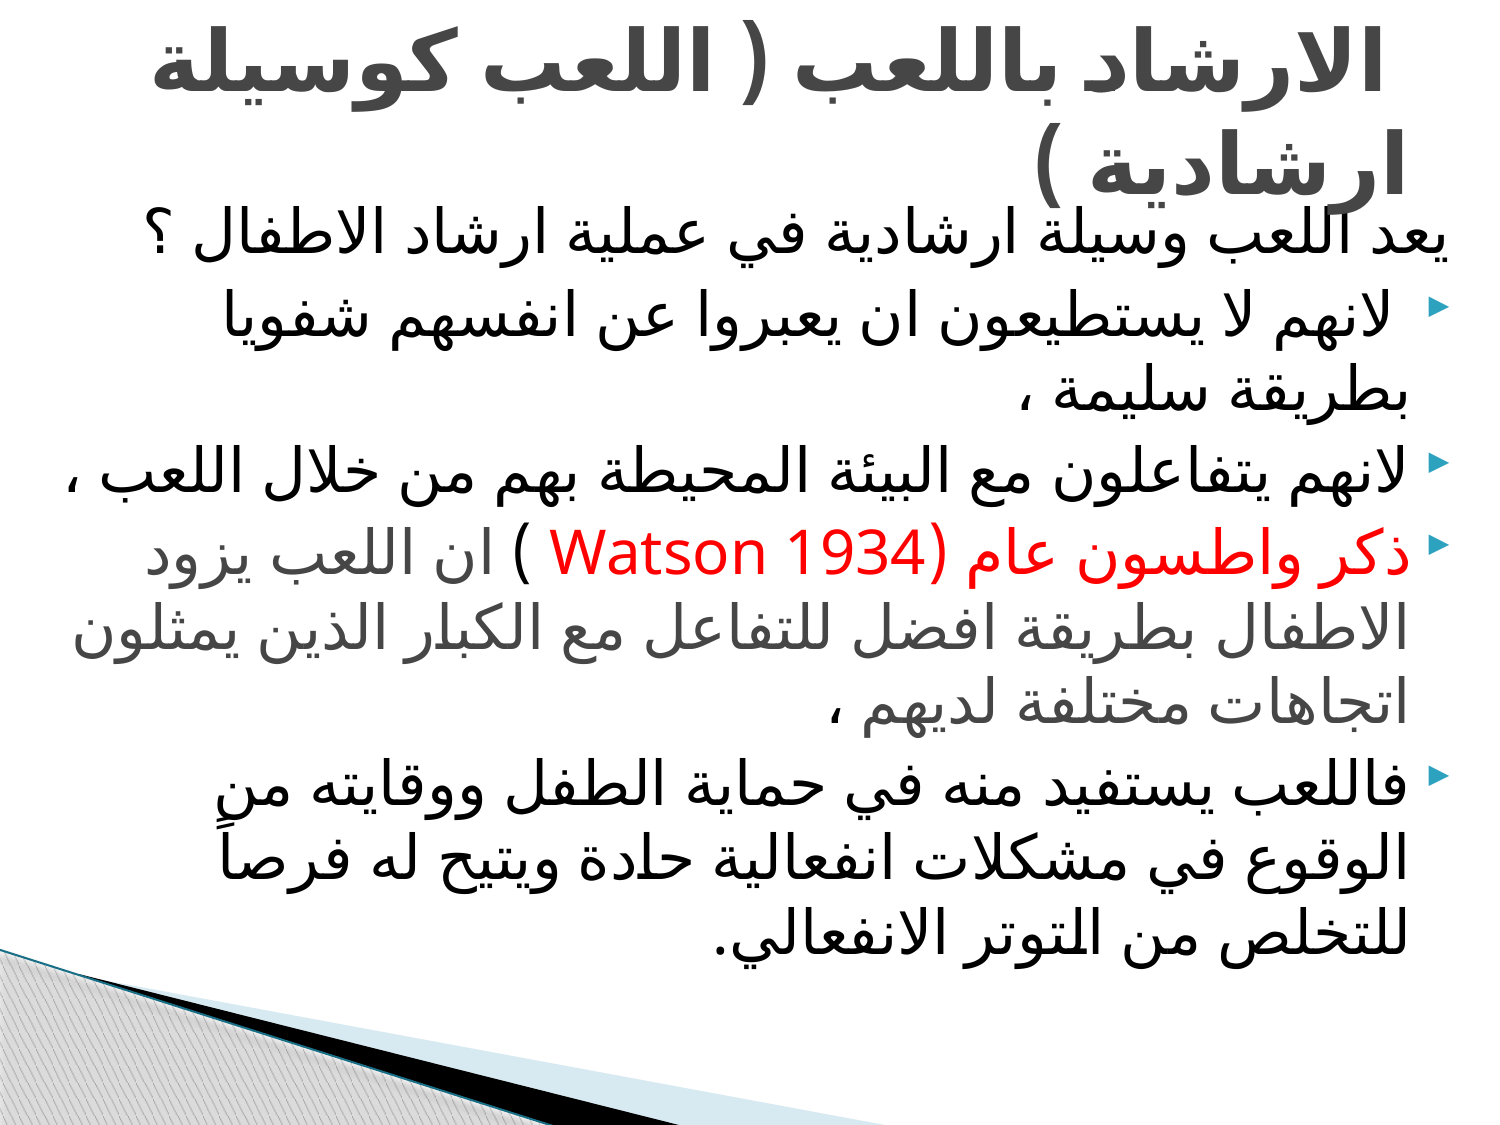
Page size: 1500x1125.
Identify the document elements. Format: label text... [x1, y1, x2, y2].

title الارشاد باللعب ( اللعب كوسيلة ارشادية ) [75, 45, 1425, 173]
list يعد اللعب وسيلة ارشادية في عملية ارشاد الاطفال ؟ لانهم لا يستطيعون ان يعبروا عن انفسهم شفويا بطريقة سليمة ، لانهم يتفاعلون مع البيئة المحيطة بهم من خلال اللعب ، ذكر واطسون عام (Watson 1934 ) ان اللعب يزود الاطفال بطريقة افضل للتفاعل مع الكبار الذين يمثلون اتجاهات مختلفة لديهم ، فاللعب يستفيد منه في حماية الطفل ووقايته من الوقوع في مشكلات انفعالية حادة ويتيح له فرصاً للتخلص من التوتر الانفعالي. [17, 184, 1483, 986]
